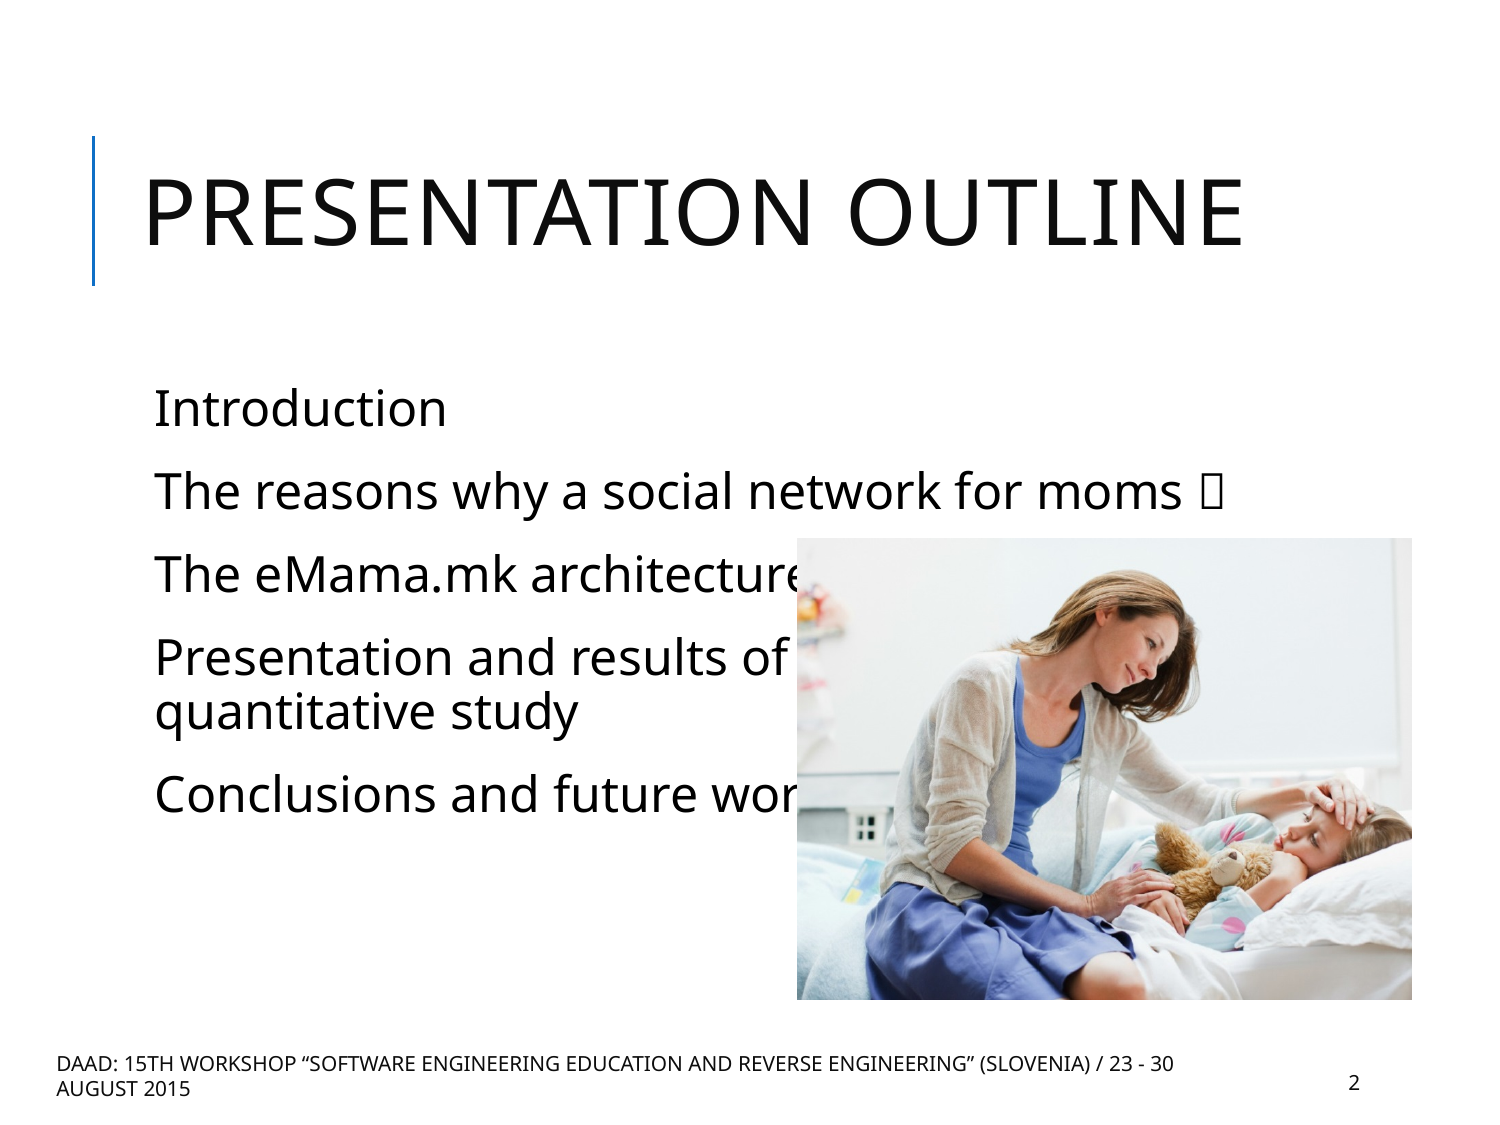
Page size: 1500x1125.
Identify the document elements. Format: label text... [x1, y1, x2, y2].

footer DAAD: 15th Workshop “Software Engineering Education and Reverse Engineering” (Slovenia) / 23 - 30 august 2015 [41, 1045, 1223, 1106]
picture [796, 538, 1412, 1000]
title Presentation outline [126, 96, 1322, 342]
list Introduction The reasons why a social network for moms  The eMama.mk architecture Presentation and results of the quantitative study Conclusions and future works [132, 286, 1483, 1071]
slide_number 2 [1333, 1061, 1454, 1107]
